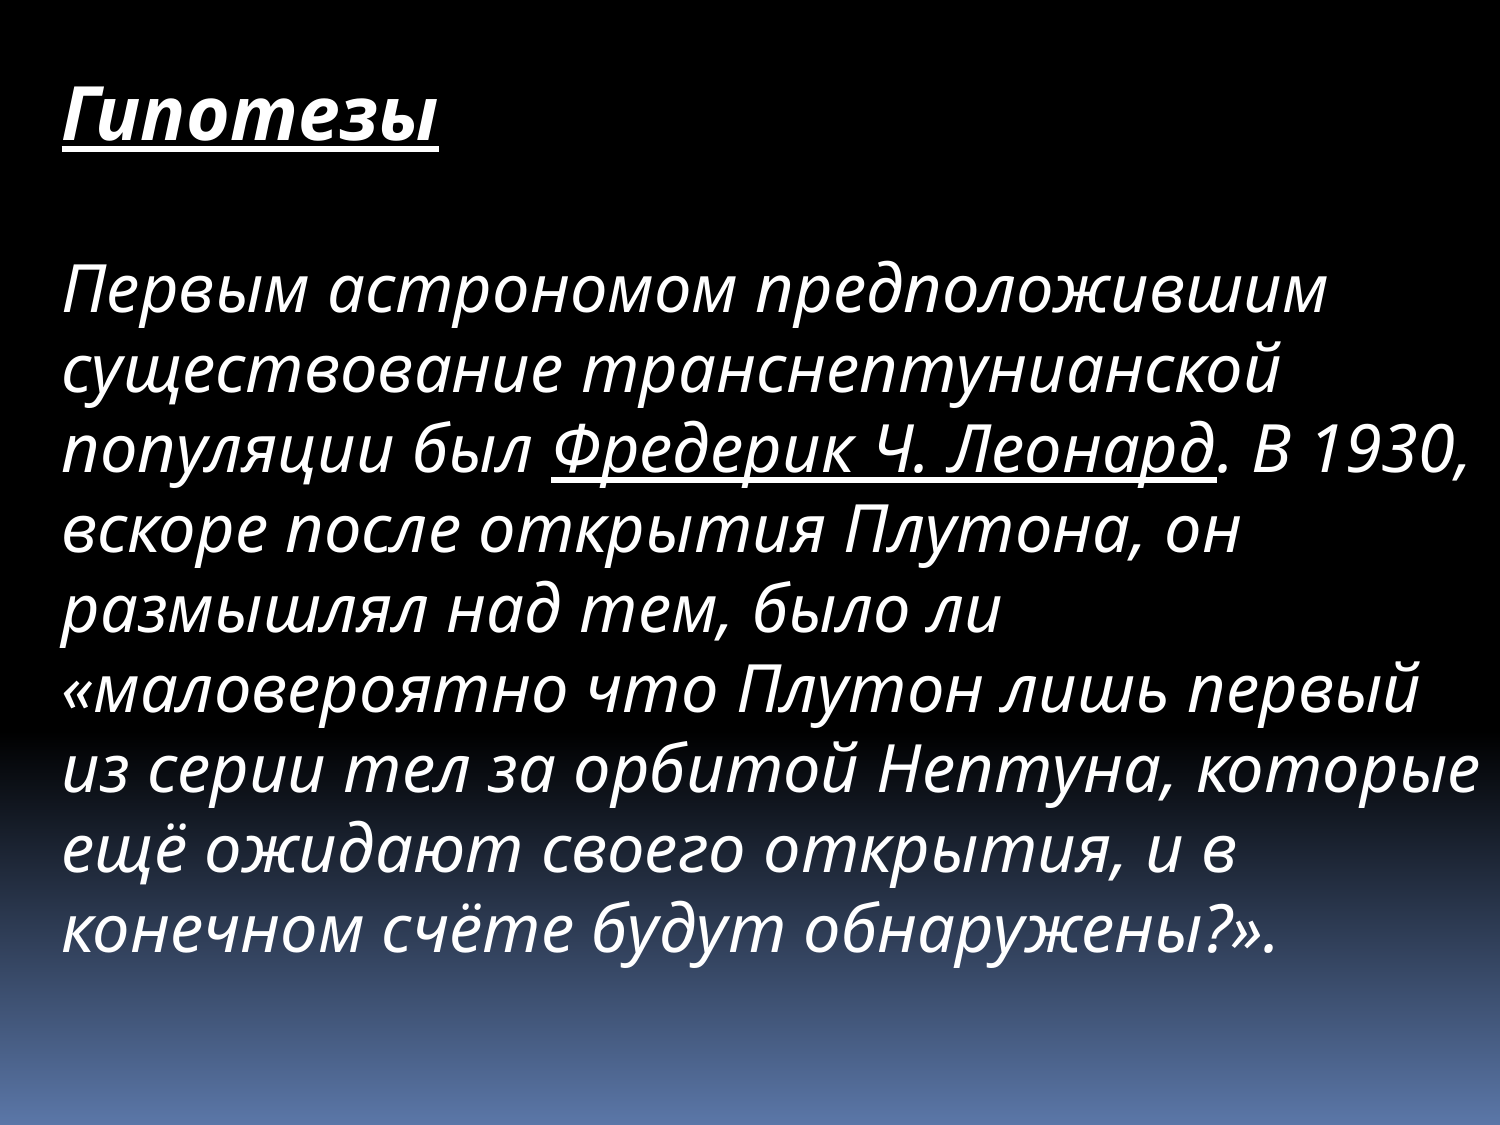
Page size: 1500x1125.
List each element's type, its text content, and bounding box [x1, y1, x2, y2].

text_box Гипотезы Первым астрономом предположившим существование транснептунианской популяции был Фредерик Ч. Леонард. В 1930, вскоре после открытия Плутона, он размышлял над тем, было ли «маловероятно что Плутон лишь первый из серии тел за орбитой Нептуна, которые ещё ожидают своего открытия, и в конечном счёте будут обнаружены?». [46, 58, 1500, 973]
